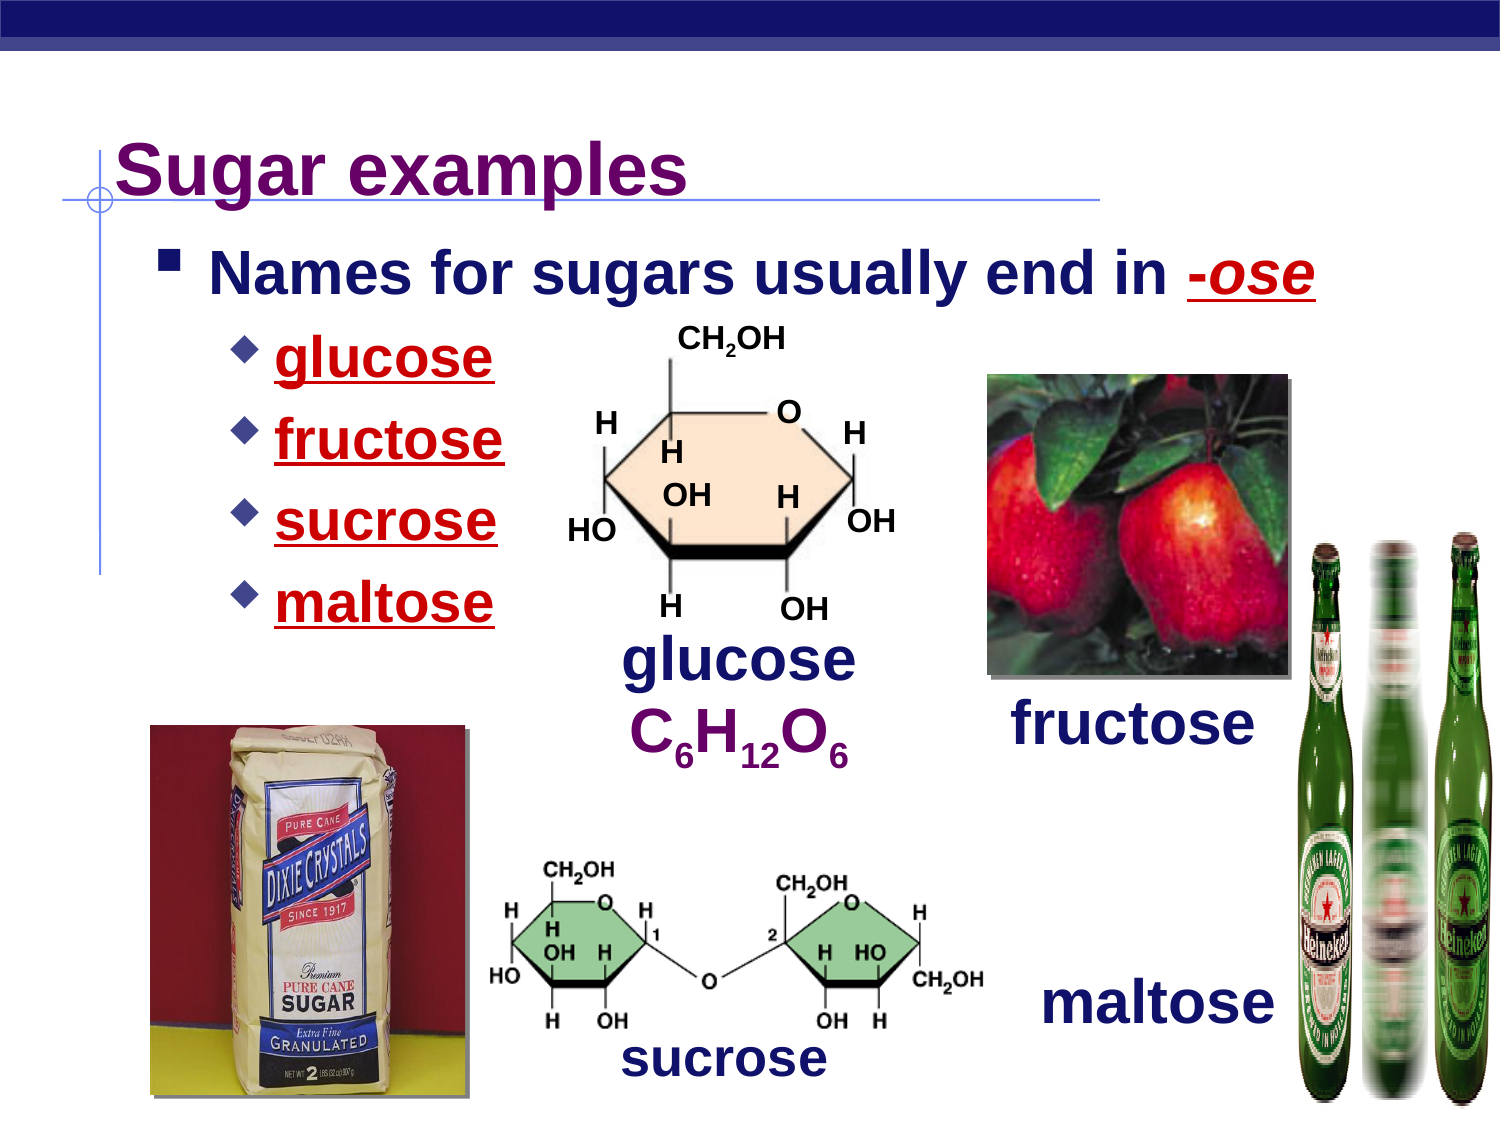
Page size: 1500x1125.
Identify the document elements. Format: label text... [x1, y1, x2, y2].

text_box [474, 827, 994, 1096]
list Names for sugars usually end in -ose glucose fructose sucrose maltose [137, 224, 1413, 950]
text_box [549, 312, 929, 778]
picture [149, 724, 466, 1095]
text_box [1024, 527, 1500, 1109]
title Sugar examples [99, 112, 1375, 238]
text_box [987, 374, 1288, 766]
